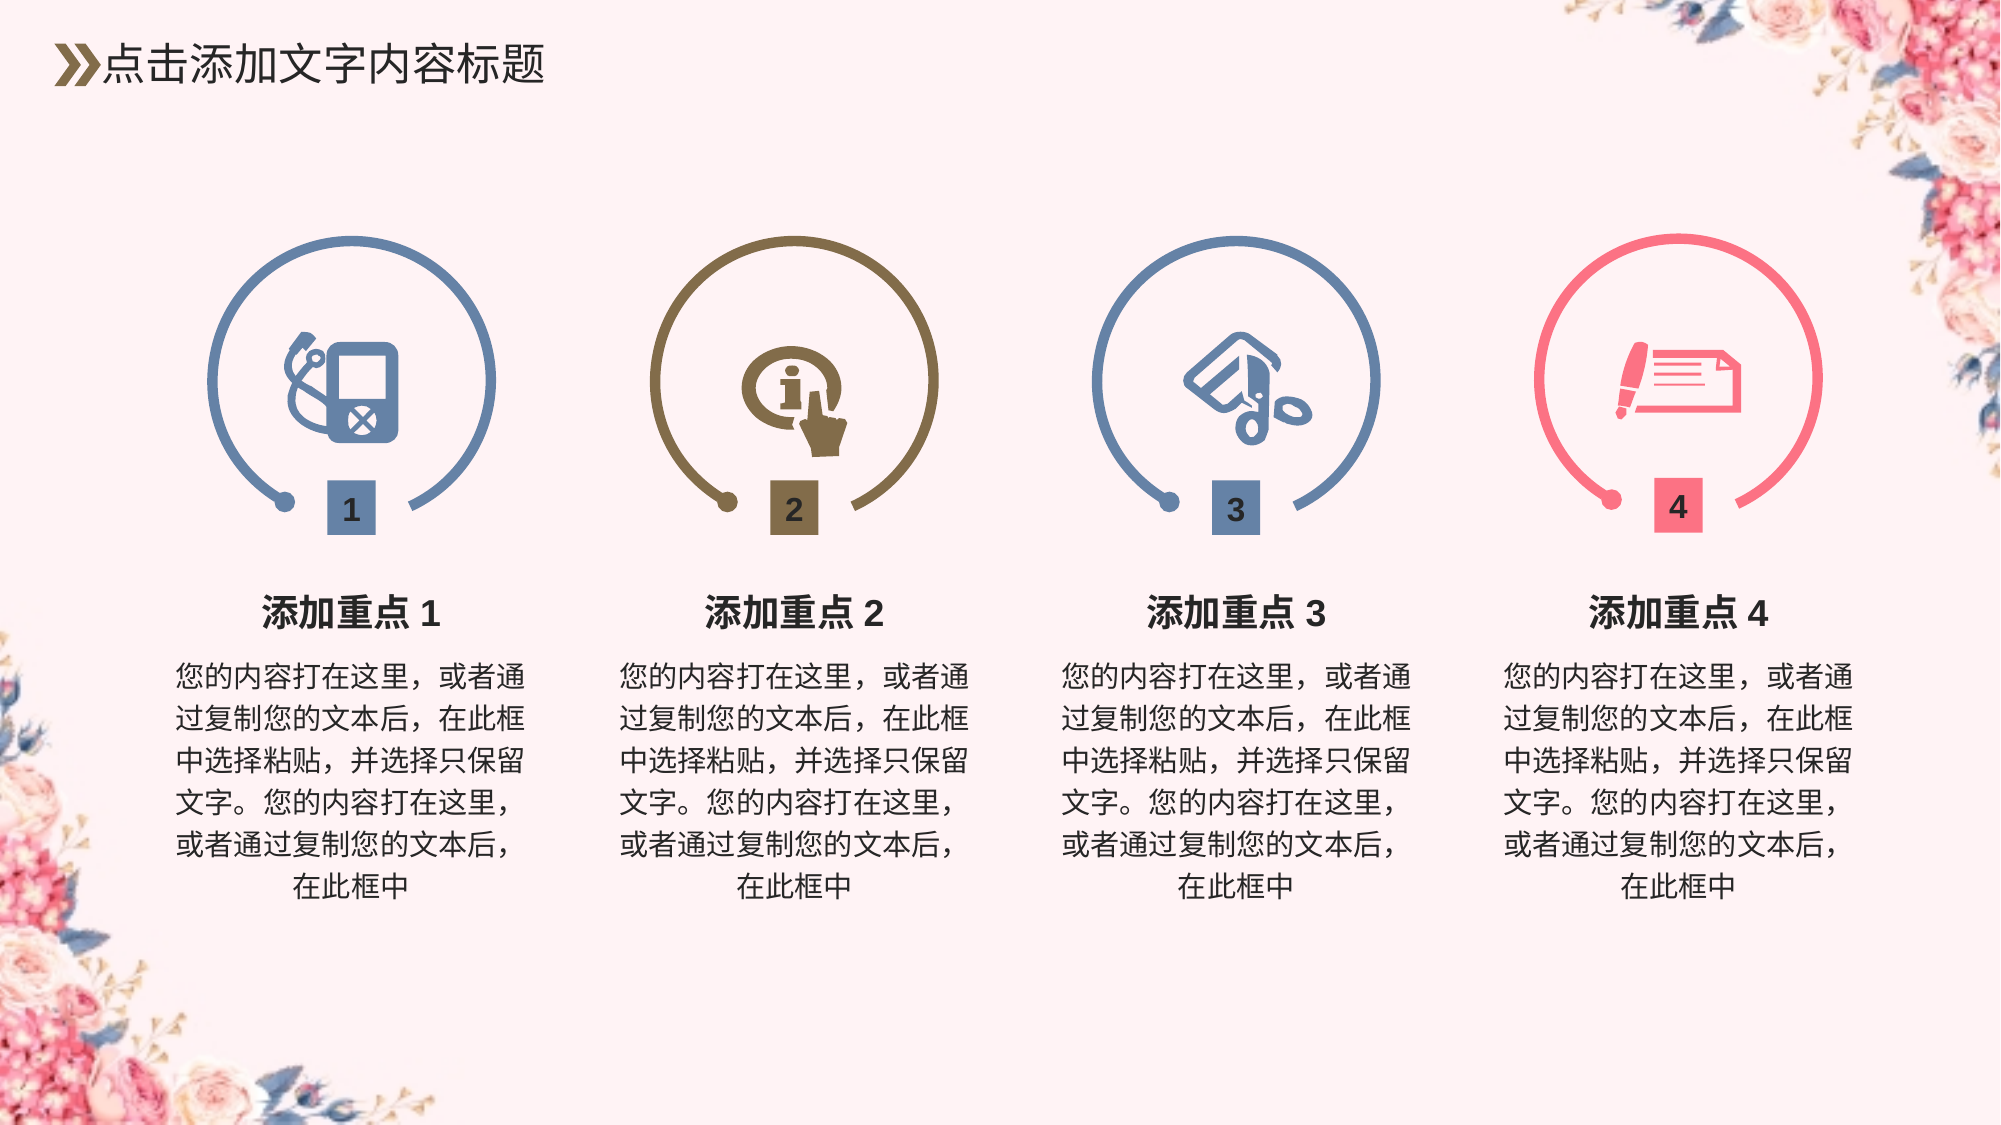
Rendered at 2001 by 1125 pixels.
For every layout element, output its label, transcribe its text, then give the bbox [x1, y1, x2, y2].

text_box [212, 241, 491, 536]
text_box 添加重点1 [244, 589, 457, 635]
text_box 添加重点2 [688, 589, 901, 635]
text_box 您的内容打在这里，或者通过复制您的文本后，在此框中选择粘贴，并选择只保留文字。您的内容打在这里，或者通过复制您的文本后，在此框中 [1490, 651, 1868, 904]
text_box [1097, 241, 1376, 536]
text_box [655, 241, 934, 536]
text_box 添加重点3 [1130, 589, 1343, 635]
text_box 添加重点4 [1572, 589, 1785, 635]
picture [0, 0, 2001, 1125]
text_box 您的内容打在这里，或者通过复制您的文本后，在此框中选择粘贴，并选择只保留文字。您的内容打在这里，或者通过复制您的文本后，在此框中 [606, 651, 983, 904]
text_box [1539, 238, 1818, 534]
text_box 您的内容打在这里，或者通过复制您的文本后，在此框中选择粘贴，并选择只保留文字。您的内容打在这里，或者通过复制您的文本后，在此框中 [162, 651, 540, 904]
text_box 您的内容打在这里，或者通过复制您的文本后，在此框中选择粘贴，并选择只保留文字。您的内容打在这里，或者通过复制您的文本后，在此框中 [1048, 651, 1425, 904]
text_box 点击添加文字内容标题 [86, 28, 562, 97]
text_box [54, 43, 101, 87]
